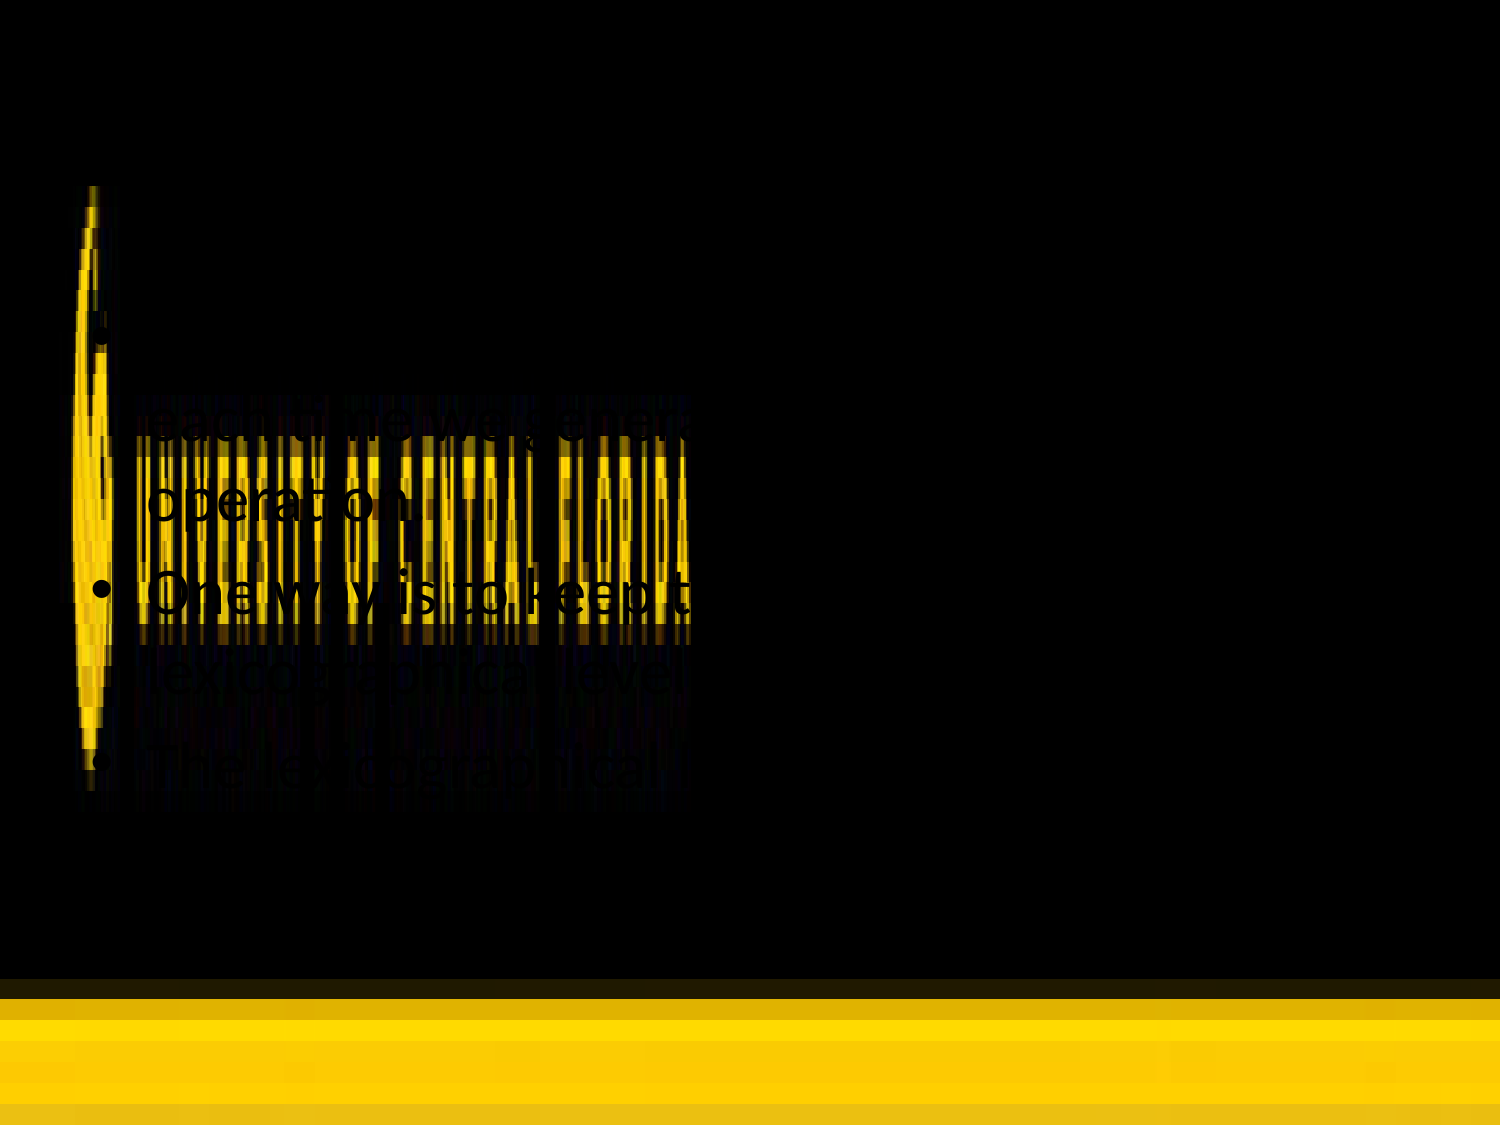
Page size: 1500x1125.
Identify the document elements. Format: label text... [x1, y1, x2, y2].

list We need to set the correct lexicographical each time we generate a LOD or STO operation. One way is to keep track of the current lexicographical level in a global variable. The lexicographical level increases when we enter the BLOCK procedure, and decreases when we exit it. [74, 287, 1426, 1006]
picture [0, 0, 1500, 1125]
title Keep track of lexicographical level [74, 124, 1426, 263]
